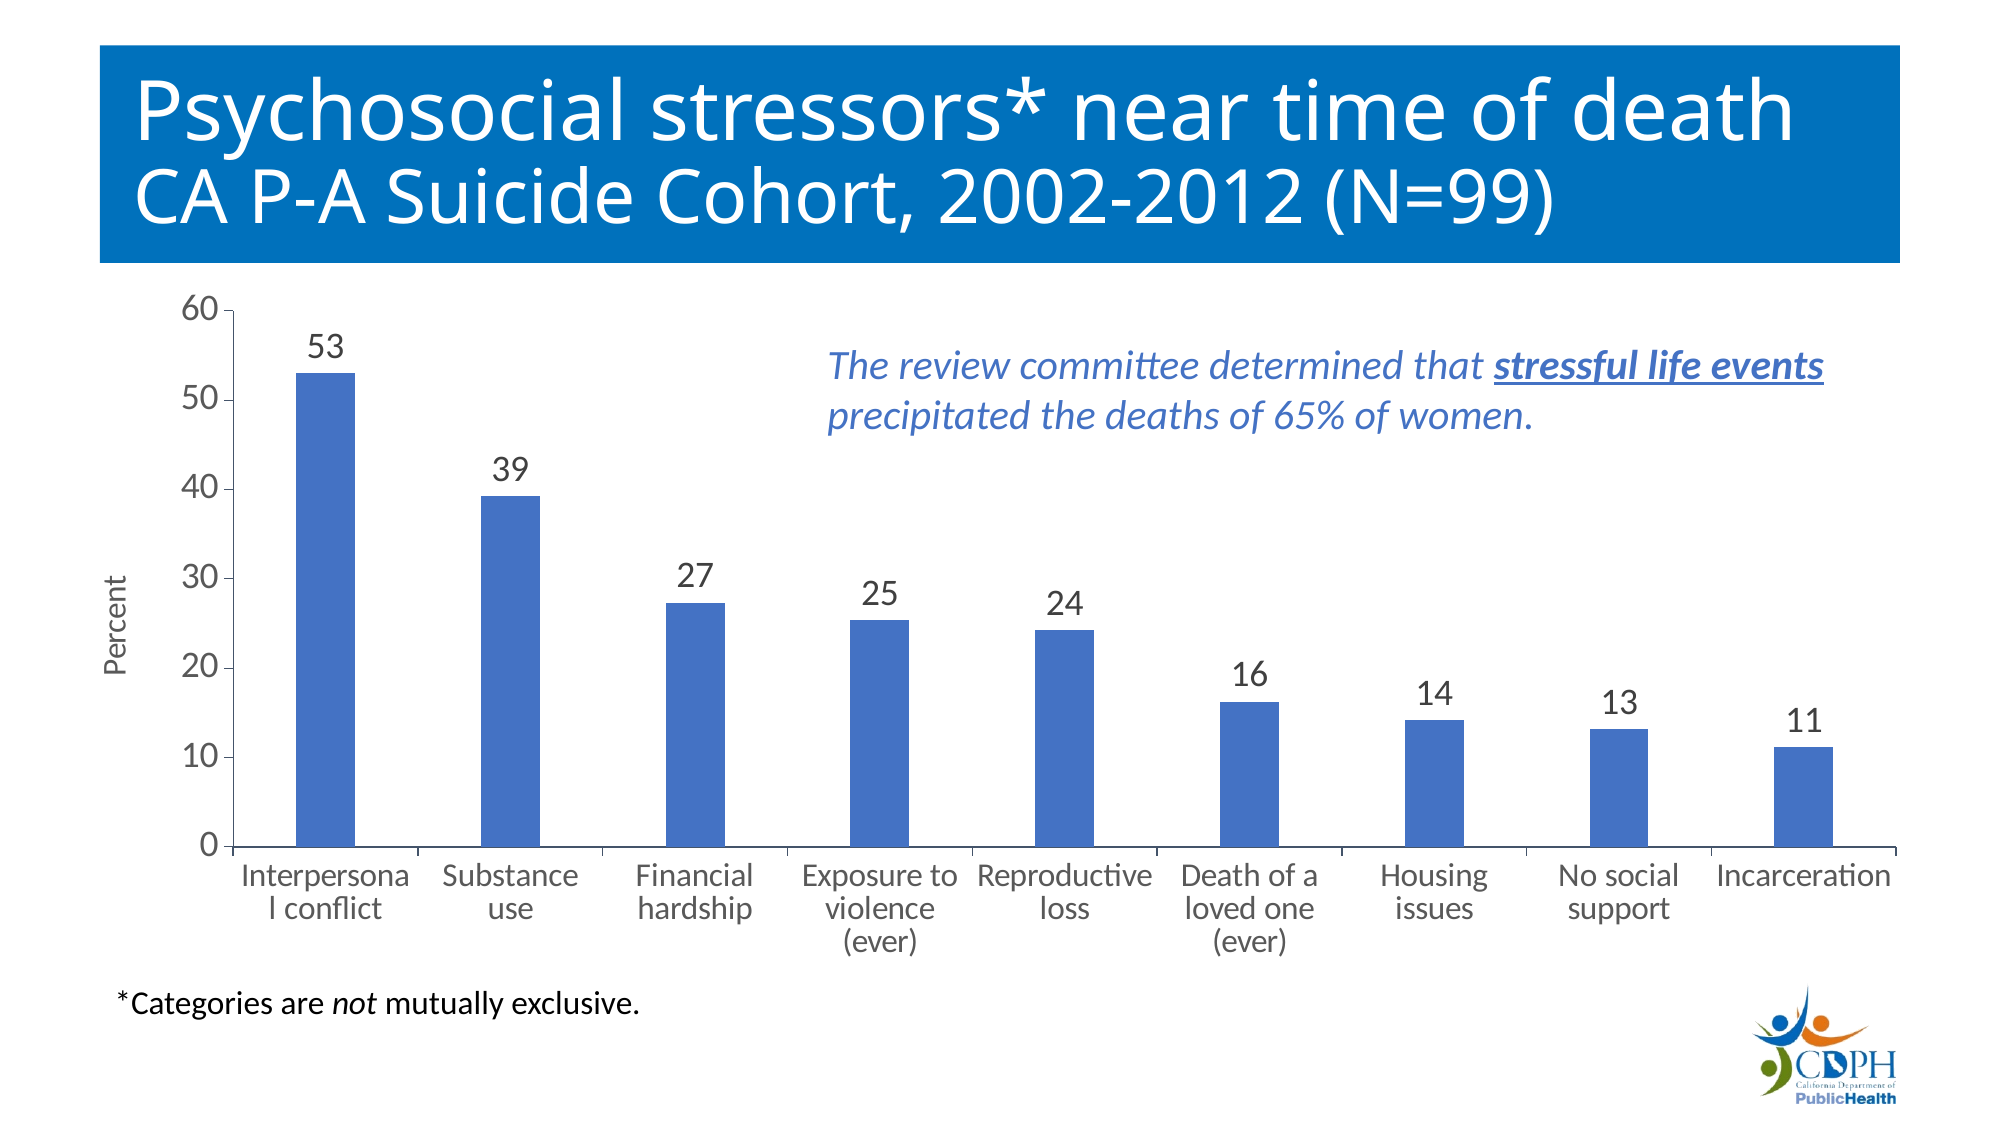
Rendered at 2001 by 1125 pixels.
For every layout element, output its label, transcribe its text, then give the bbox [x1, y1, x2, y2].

chart [63, 278, 1934, 975]
picture [1752, 983, 1896, 1104]
title Psychosocial stressors* near time of death CA P-A Suicide Cohort, 2002-2012 (N=99) [99, 45, 1900, 263]
text_box *Categories are not mutually exclusive. [99, 975, 946, 1029]
